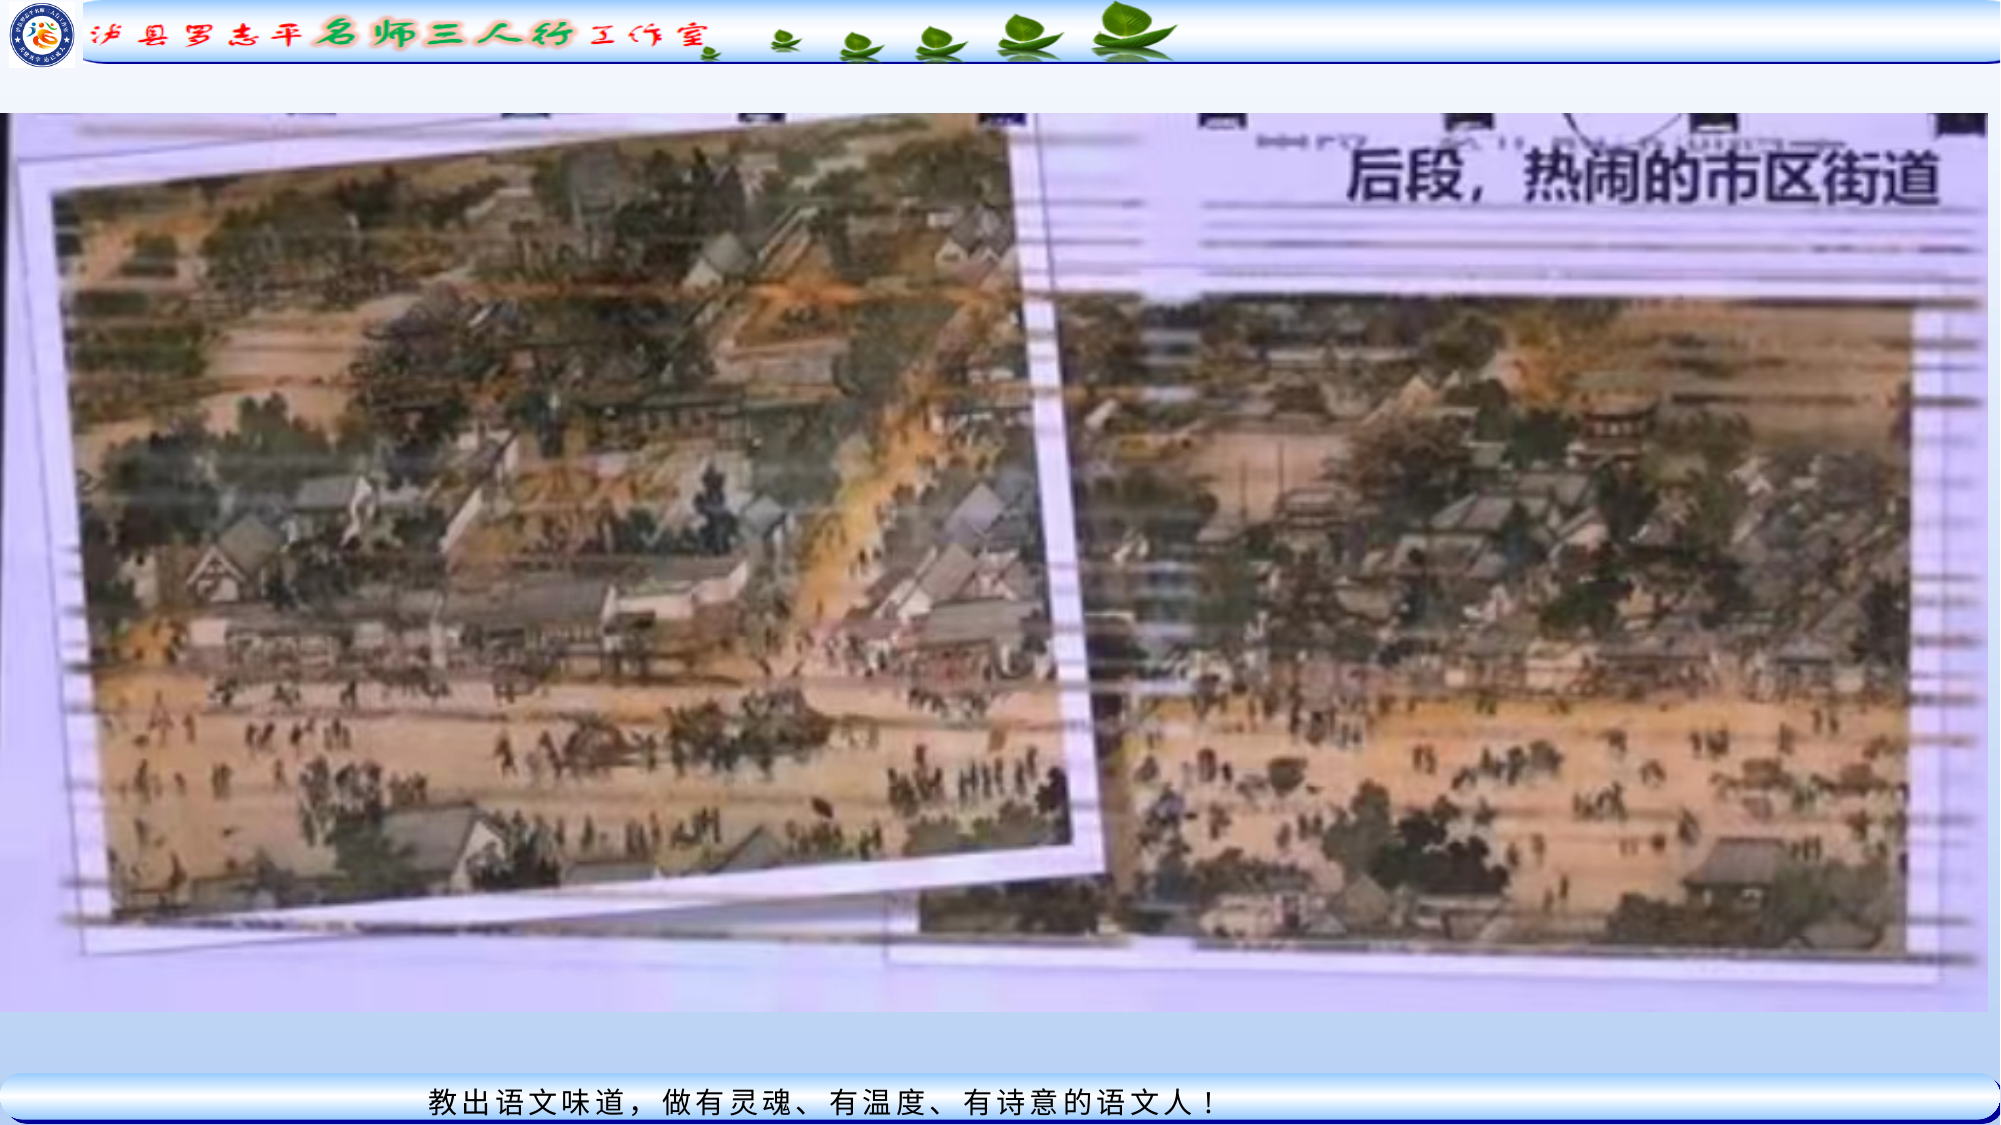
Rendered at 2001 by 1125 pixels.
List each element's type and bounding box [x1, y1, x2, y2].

picture [0, 113, 1988, 1012]
picture [9, 2, 75, 68]
picture [83, 0, 2001, 64]
